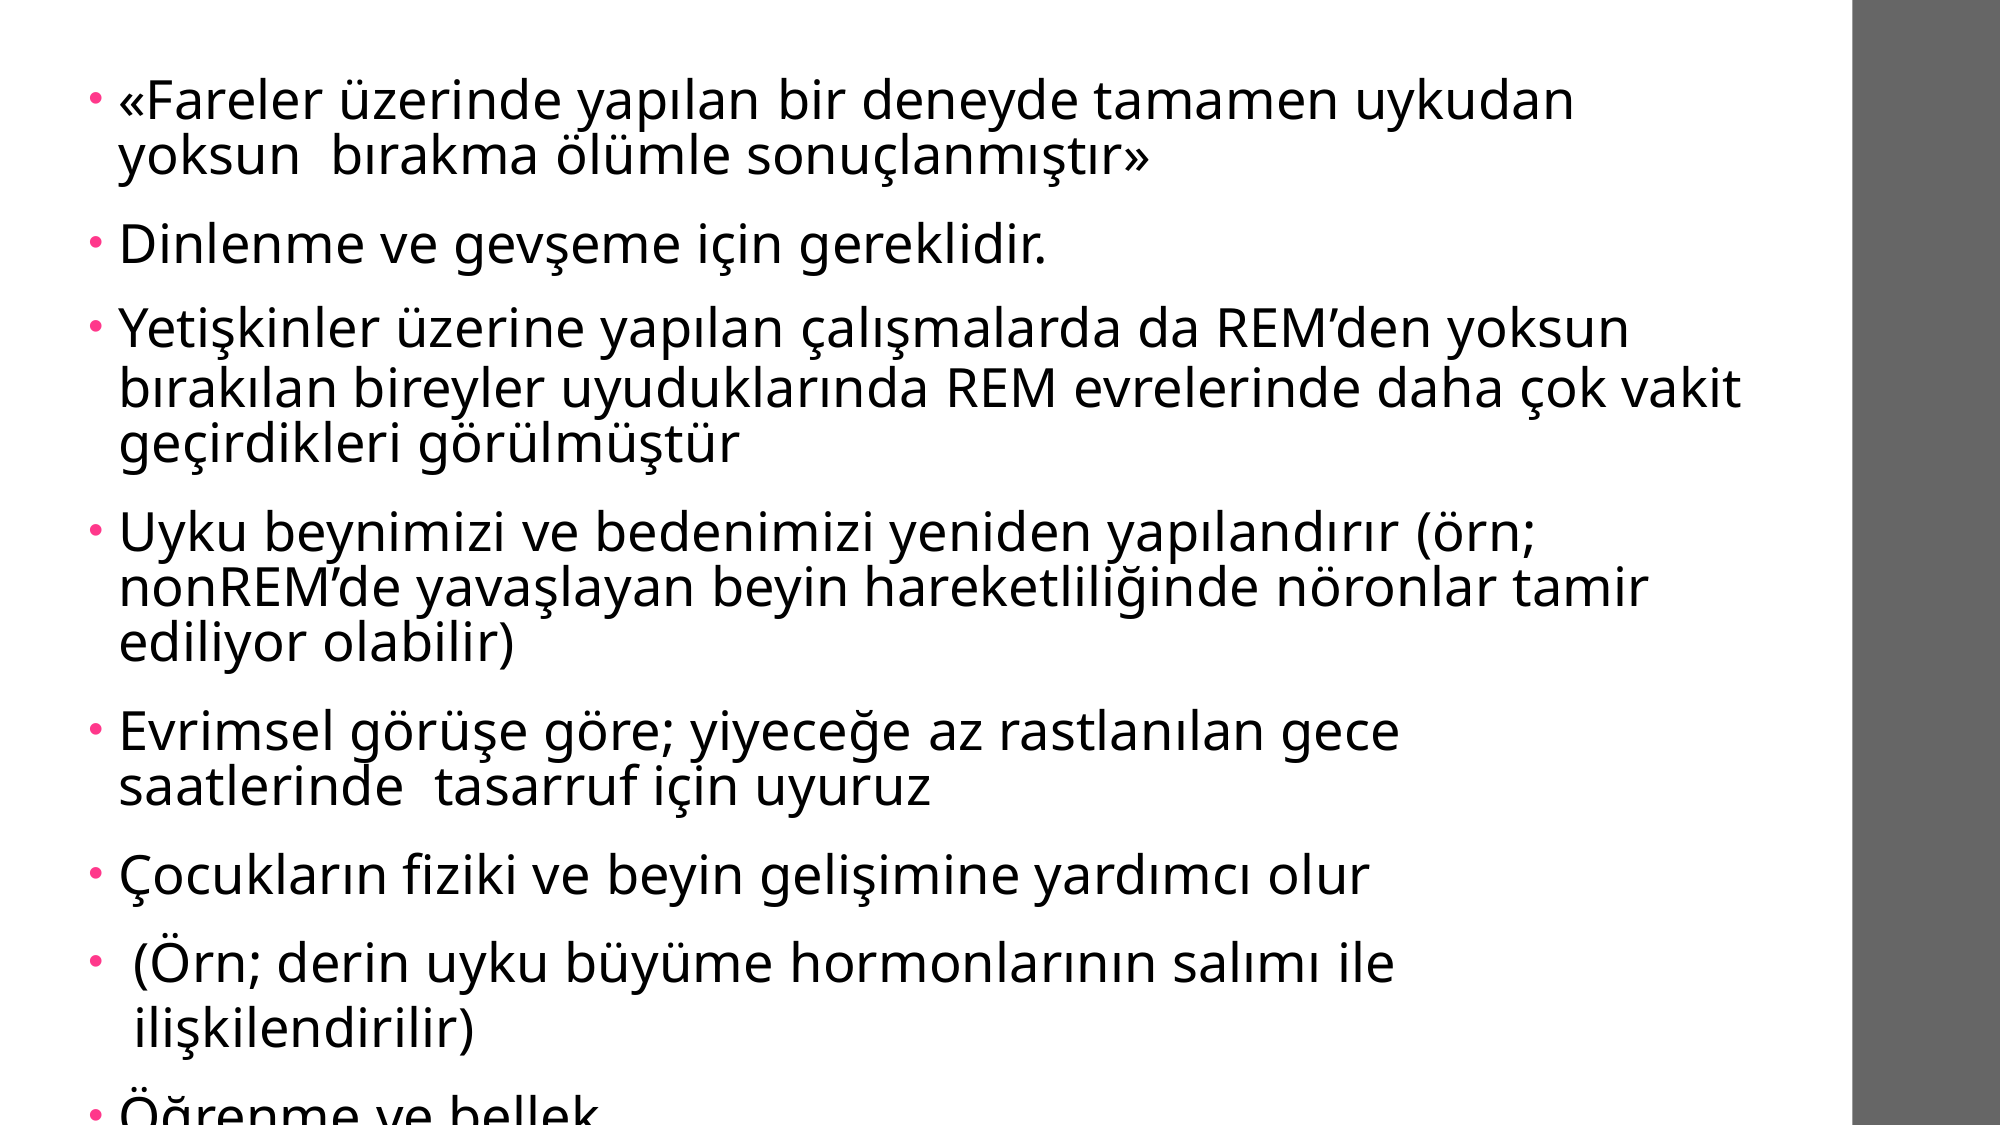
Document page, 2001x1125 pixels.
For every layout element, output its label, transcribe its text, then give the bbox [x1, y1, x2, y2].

text_box «Fareler üzerinde yapılan bir deneyde tamamen uykudan yoksun bırakma ölümle sonuçlanmıştır» Dinlenme ve gevşeme için gereklidir. Yetişkinler üzerine yapılan çalışmalarda da REM’den yoksun bırakılan bireyler uyuduklarında REM evrelerinde daha çok vakit geçirdikleri görülmüştür Uyku beynimizi ve bedenimizi yeniden yapılandırır (örn; nonREM’de yavaşlayan beyin hareketliliğinde nöronlar tamir ediliyor olabilir) Evrimsel görüşe göre; yiyeceğe az rastlanılan gece saatlerinde tasarruf için uyuruz Çocukların fiziki ve beyin gelişimine yardımcı olur (Örn; derin uyku büyüme hormonlarının salımı ile ilişkilendirilir) Öğrenme ve bellek [86, 63, 1796, 1125]
